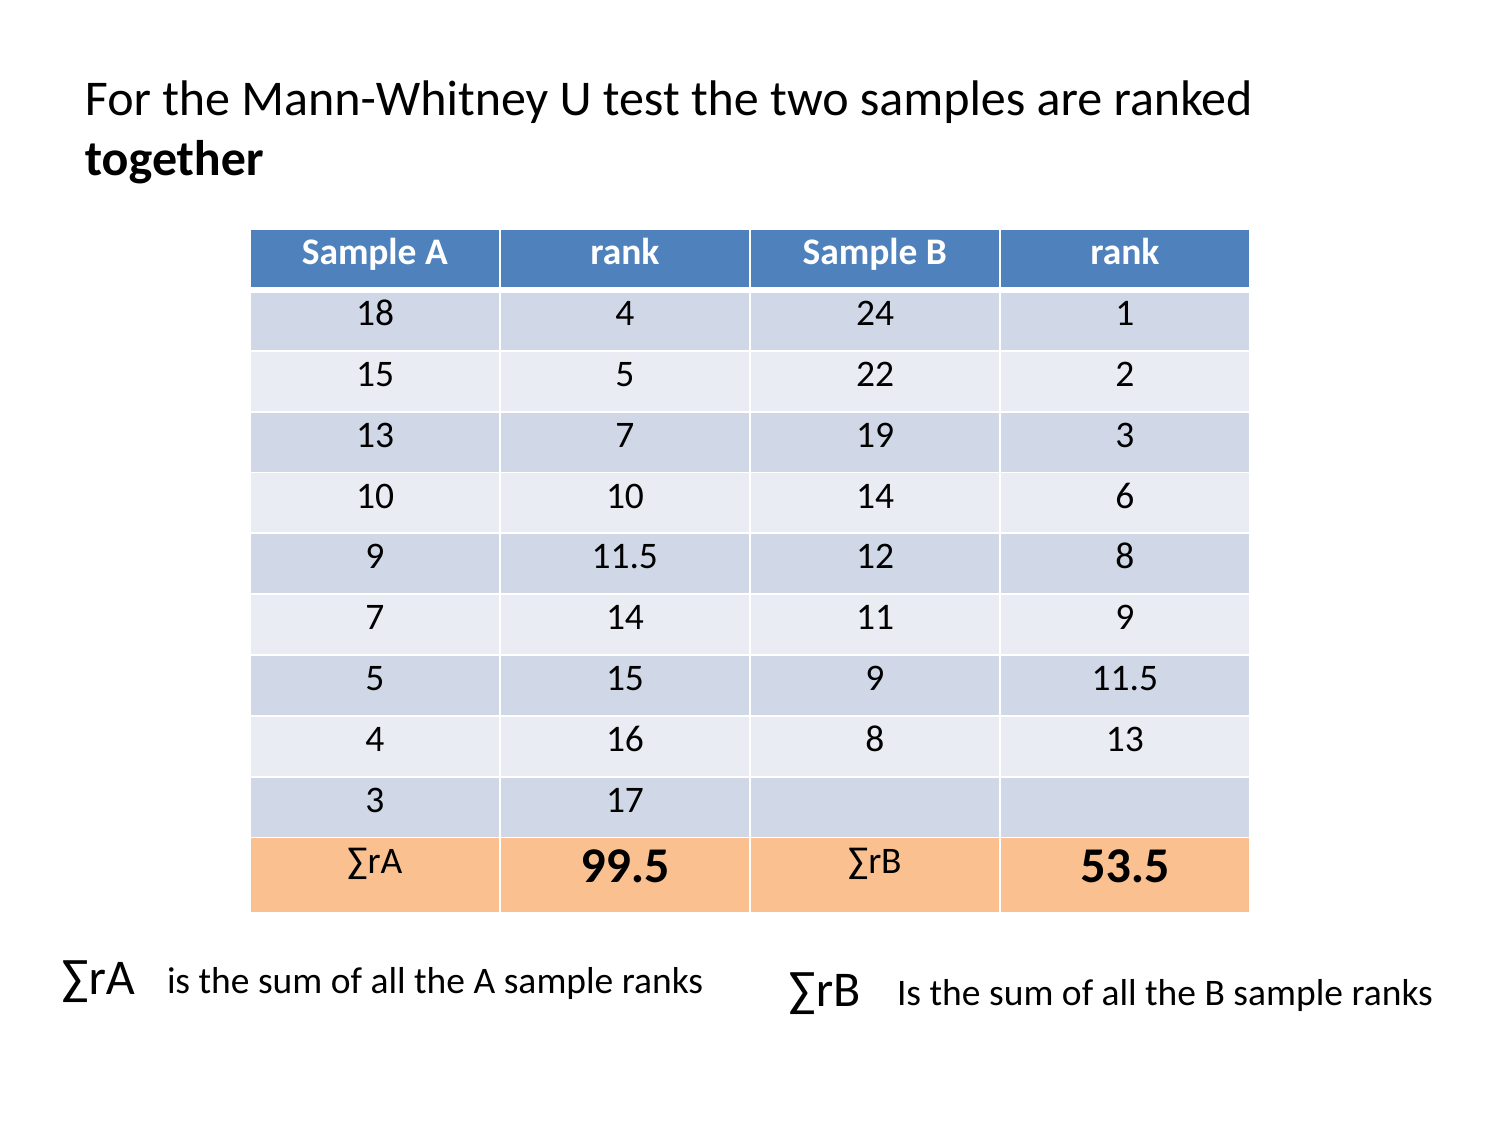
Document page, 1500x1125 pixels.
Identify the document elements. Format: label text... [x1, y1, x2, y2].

table_cell 14 [501, 595, 749, 654]
text_box Is the sum of all the B sample ranks [887, 960, 1449, 1021]
text_box ∑rA [46, 937, 153, 1013]
table_cell 99.5 [501, 838, 749, 912]
table_cell 11.5 [501, 534, 749, 593]
table_cell [751, 778, 999, 837]
table_cell 8 [1001, 534, 1249, 593]
table_cell 15 [501, 656, 749, 715]
table_header Sample A [251, 230, 499, 287]
table_cell 9 [251, 534, 499, 593]
table_cell 9 [751, 656, 999, 715]
text_box For the Mann-Whitney U test the two samples are ranked together [70, 58, 1418, 194]
table_cell 7 [251, 595, 499, 654]
table_cell 10 [251, 473, 499, 532]
table_cell 5 [501, 352, 749, 411]
table_cell 4 [501, 293, 749, 350]
table_cell 4 [251, 717, 499, 776]
table_cell 6 [1001, 473, 1249, 532]
table_cell ∑rA [251, 838, 499, 912]
table_cell 19 [751, 413, 999, 472]
table_cell 14 [751, 473, 999, 532]
table_header rank [501, 230, 749, 287]
table_cell 2 [1001, 352, 1249, 411]
table_cell 15 [251, 352, 499, 411]
table_cell 11.5 [1001, 656, 1249, 715]
table_cell 12 [751, 534, 999, 593]
table_cell 3 [1001, 413, 1249, 472]
text_box is the sum of all the A sample ranks [152, 949, 739, 1009]
table_cell 7 [501, 413, 749, 472]
table_cell [1001, 778, 1249, 837]
table_cell 18 [251, 293, 499, 350]
table_cell 22 [751, 352, 999, 411]
table_cell 24 [751, 293, 999, 350]
table_cell 17 [501, 778, 749, 837]
table_cell 53.5 [1001, 838, 1249, 912]
table_header Sample B [751, 230, 999, 287]
table_cell 16 [501, 717, 749, 776]
text_box ∑rB [774, 949, 887, 1024]
table_cell 11 [751, 595, 999, 654]
table_cell 13 [1001, 717, 1249, 776]
table_cell 9 [1001, 595, 1249, 654]
table_cell 10 [501, 473, 749, 532]
table_cell 5 [251, 656, 499, 715]
table_header rank [1001, 230, 1249, 287]
table_cell 8 [751, 717, 999, 776]
table_cell ∑rB [751, 838, 999, 912]
table_cell 13 [251, 413, 499, 472]
table_cell 1 [1001, 293, 1249, 350]
table_cell 3 [251, 778, 499, 837]
